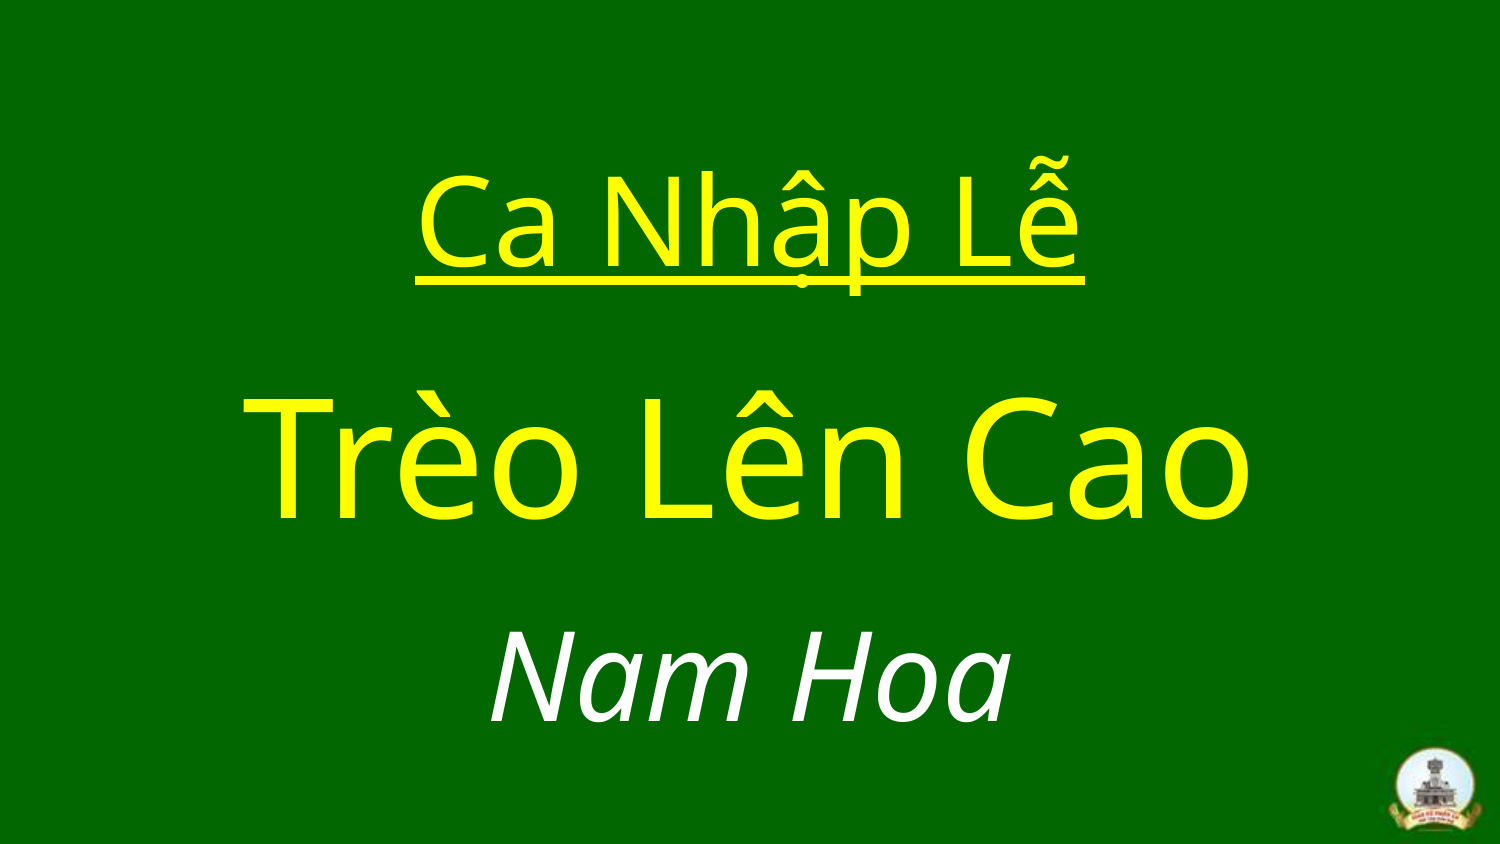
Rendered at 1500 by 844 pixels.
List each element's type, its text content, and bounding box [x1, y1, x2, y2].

title Ca Nhập Lễ Trèo Lên Cao Nam Hoa [0, 0, 1500, 844]
